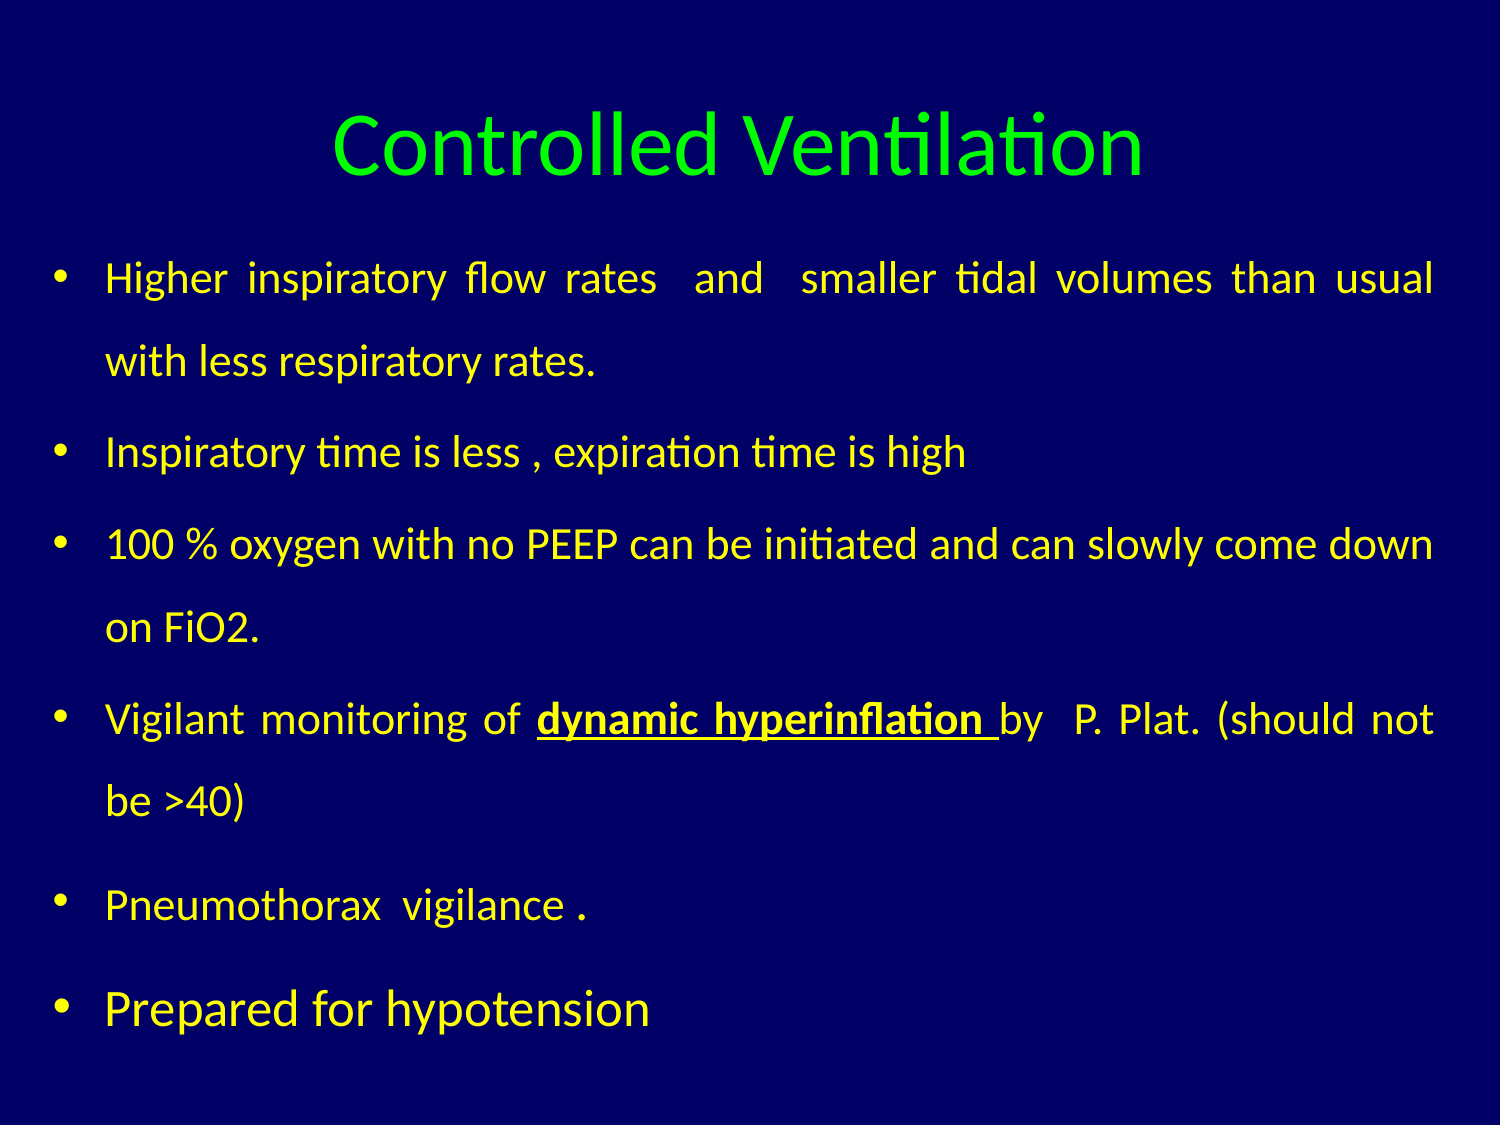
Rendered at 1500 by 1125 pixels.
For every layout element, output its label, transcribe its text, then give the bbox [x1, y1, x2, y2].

title Controlled Ventilation [75, 45, 1425, 212]
list Higher inspiratory flow rates and smaller tidal volumes than usual with less respiratory rates. Inspiratory time is less , expiration time is high 100 % oxygen with no PEEP can be initiated and can slowly come down on FiO2. Vigilant monitoring of dynamic hyperinflation by P. Plat. (should not be >40) Pneumothorax vigilance . Prepared for hypotension [37, 212, 1450, 1050]
